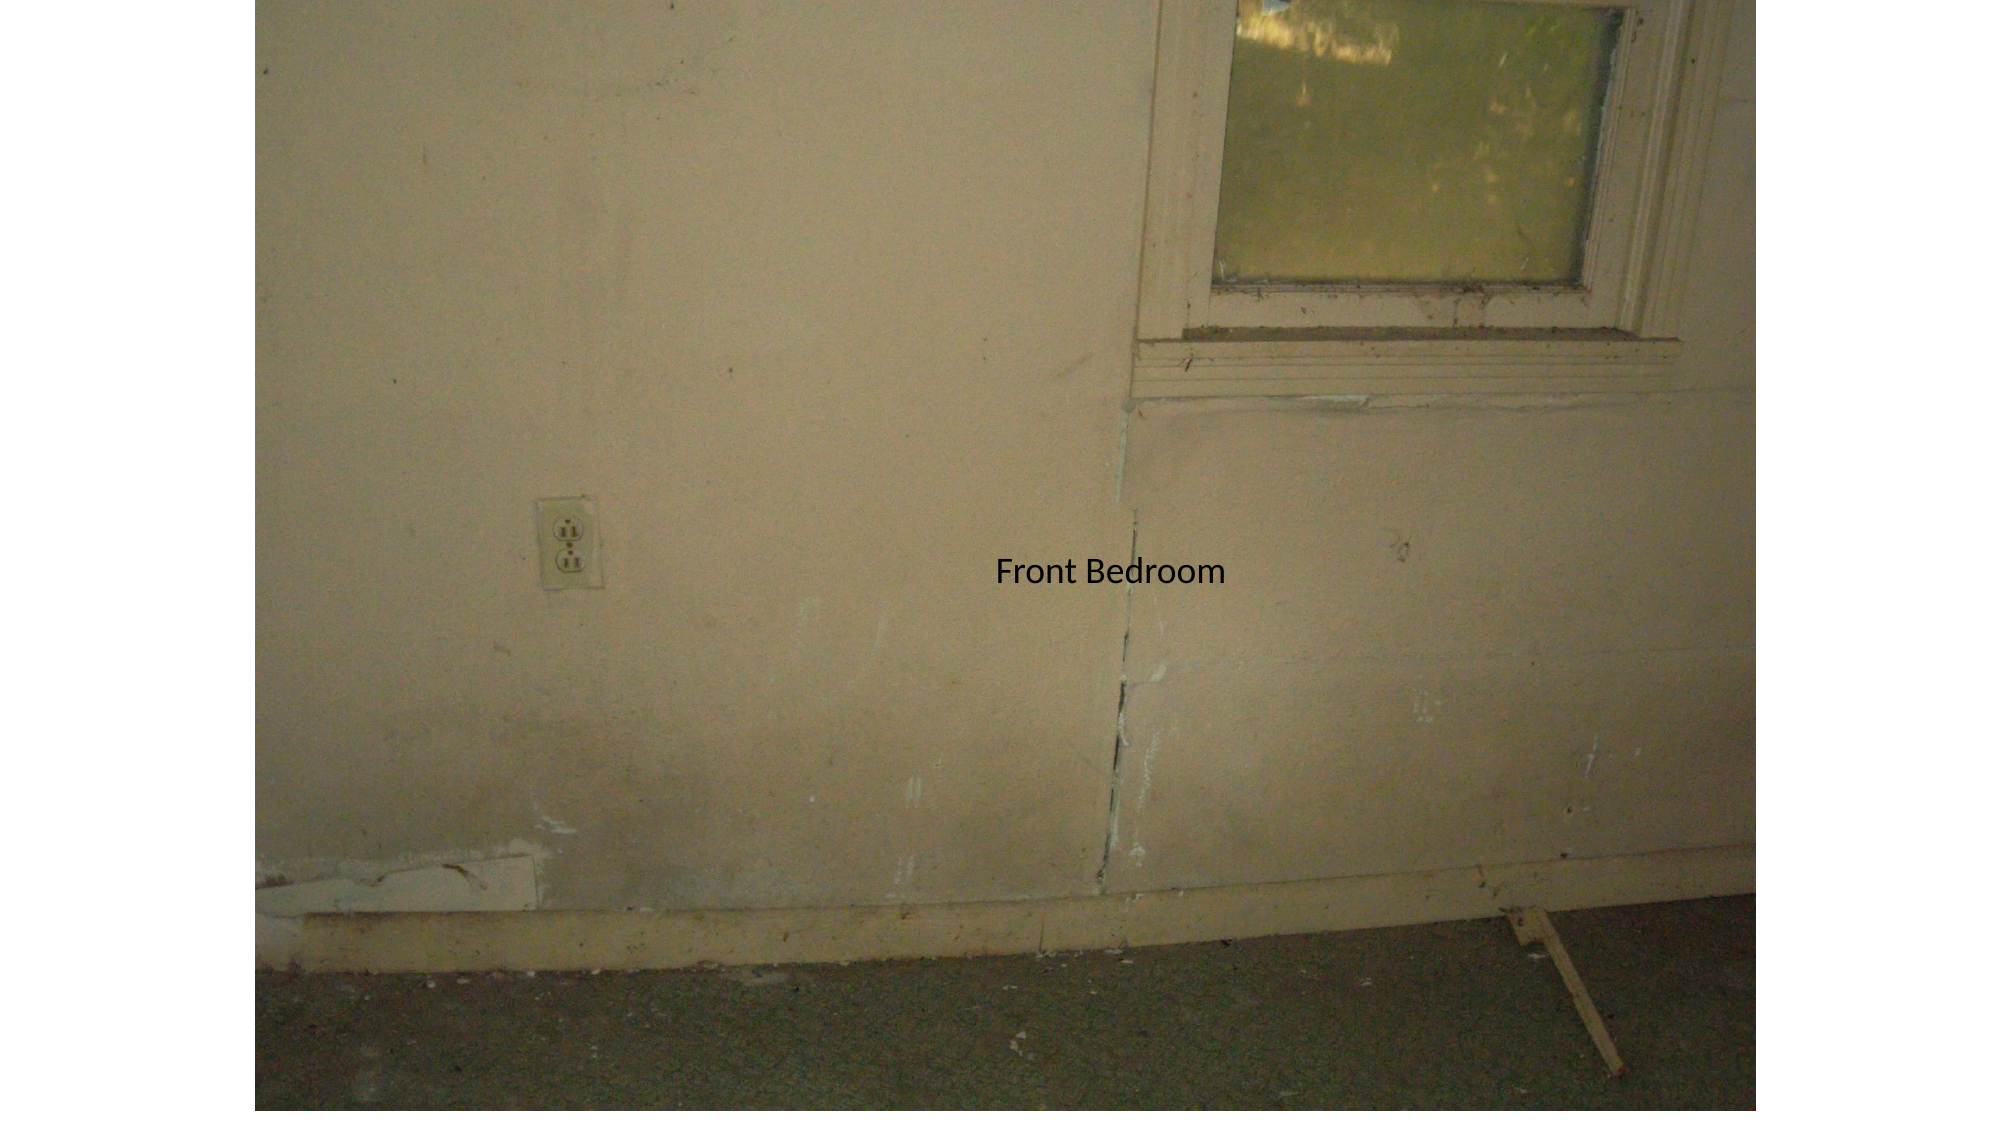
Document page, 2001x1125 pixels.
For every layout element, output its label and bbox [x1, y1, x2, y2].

picture [255, 0, 1756, 1111]
